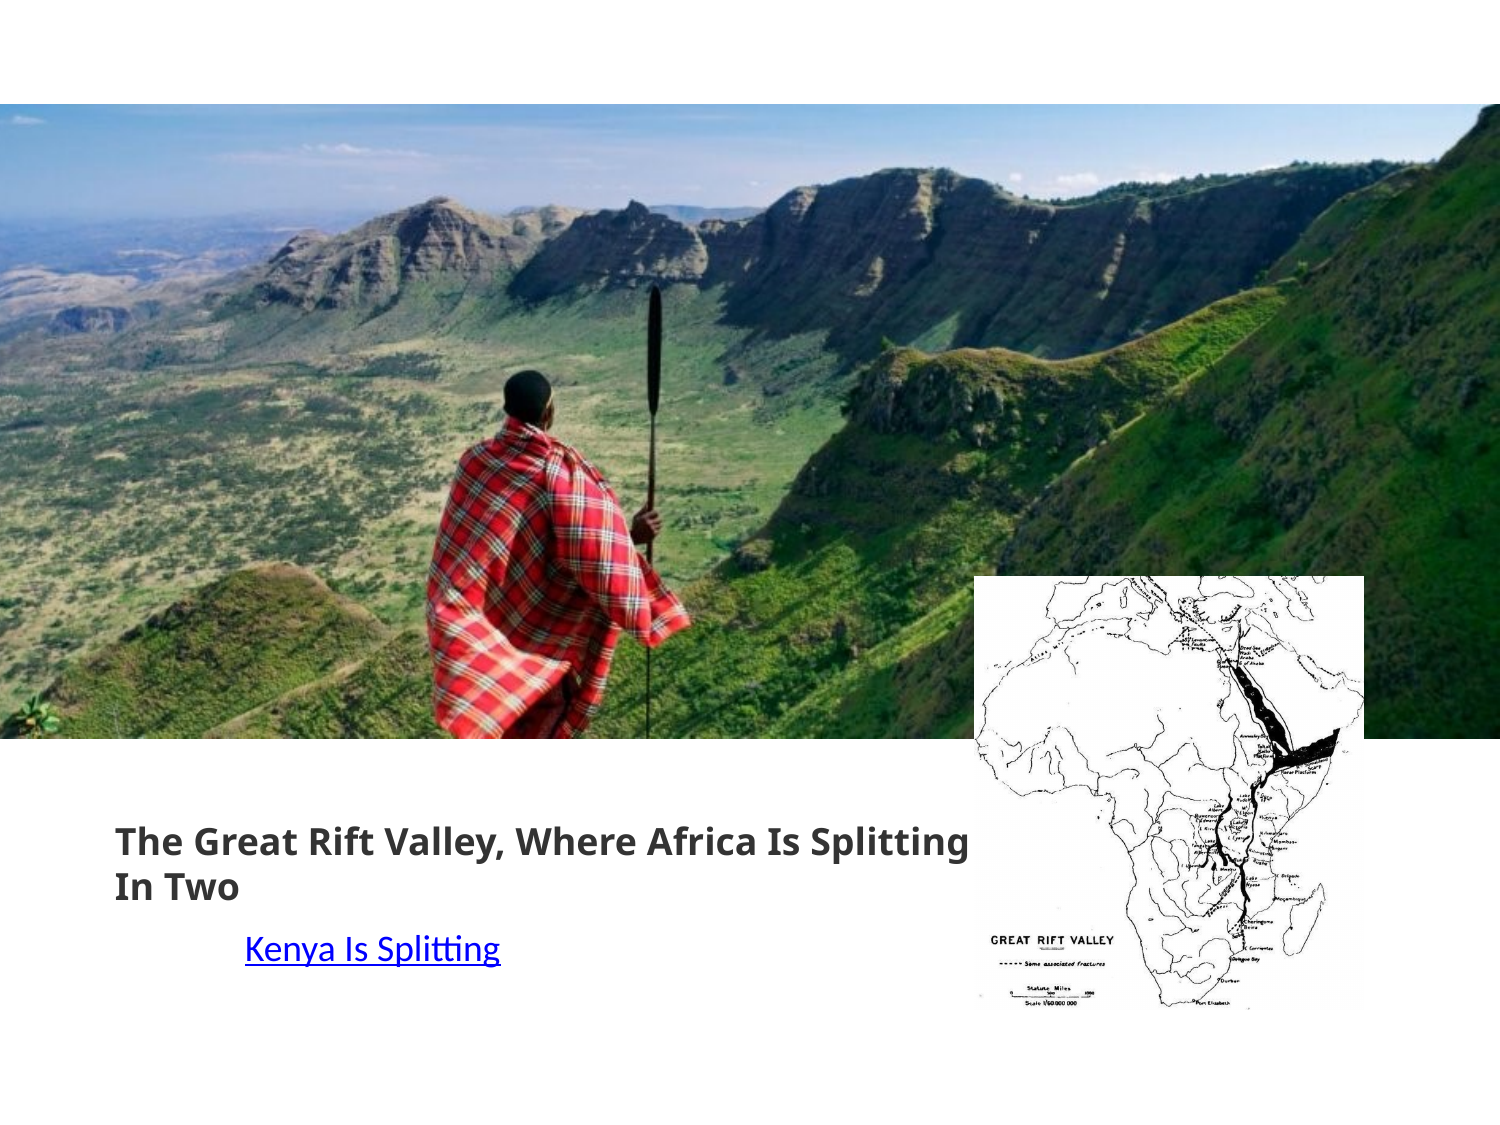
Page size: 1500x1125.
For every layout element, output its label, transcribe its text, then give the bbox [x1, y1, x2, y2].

text_box The Great Rift Valley, Where Africa Is Splitting In Two [100, 810, 969, 916]
picture [0, 104, 1500, 1010]
text_box Kenya Is Splitting [230, 916, 526, 977]
